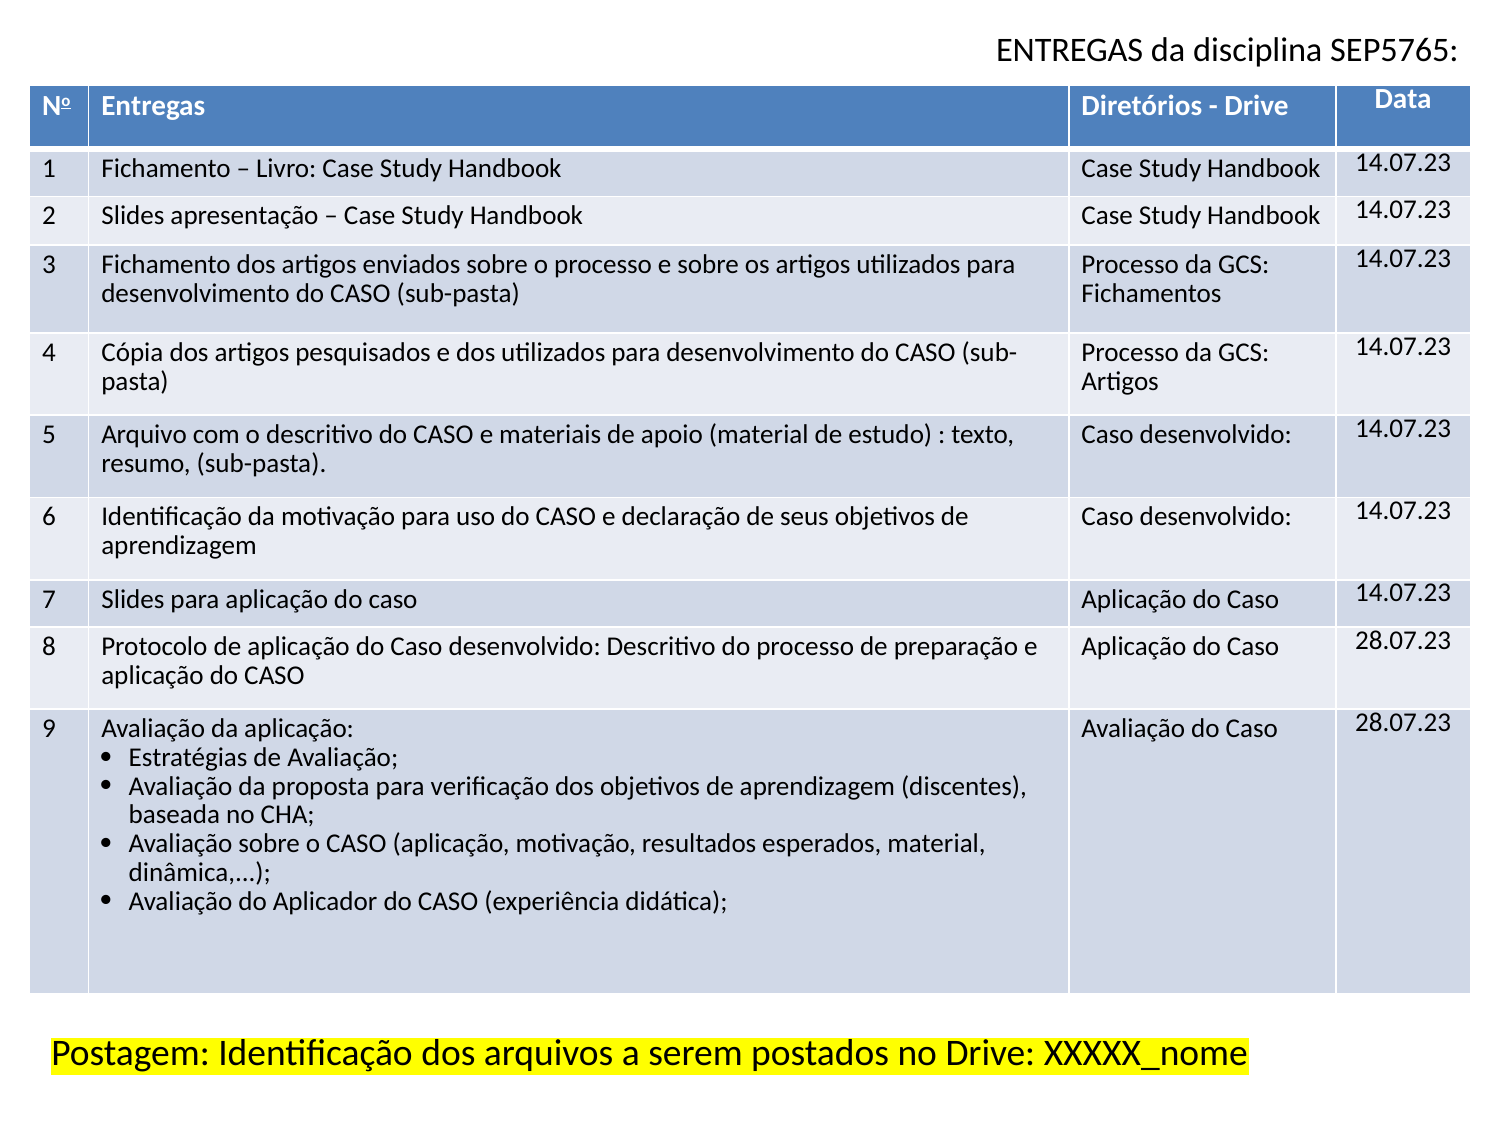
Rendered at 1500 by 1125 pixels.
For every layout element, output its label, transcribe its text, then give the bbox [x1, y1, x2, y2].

table_cell Identificação da motivação para uso do CASO e declaração de seus objetivos de aprendizagem [89, 498, 1068, 579]
table_cell 14.07.23 [1337, 416, 1470, 497]
table_cell 14.07.23 [1337, 498, 1470, 579]
table_cell 6 [30, 498, 88, 579]
table_header Data [1337, 86, 1470, 146]
table_cell 8 [30, 628, 88, 708]
table_cell Fichamento – Livro: Case Study Handbook [89, 152, 1068, 196]
table_cell Slides apresentação – Case Study Handbook [89, 197, 1068, 244]
table_cell Case Study Handbook [1070, 197, 1335, 244]
table_cell 14.07.23 [1337, 334, 1470, 414]
table_cell Caso desenvolvido: [1070, 498, 1335, 579]
table_header Entregas [89, 86, 1068, 146]
table_cell 28.07.23 [1337, 628, 1470, 708]
table_header Diretórios - Drive [1070, 86, 1335, 146]
table_cell 4 [30, 334, 88, 414]
table_cell Arquivo com o descritivo do CASO e materiais de apoio (material de estudo) : texto, resumo, (sub-pasta). [89, 416, 1068, 497]
table_cell Processo da GCS: Fichamentos [1070, 246, 1335, 332]
table_header No [30, 86, 88, 146]
text_box Postagem: Identificação dos arquivos a serem postados no Drive: XXXXX_nome [36, 1021, 1265, 1081]
table_cell Case Study Handbook [1070, 152, 1335, 196]
table_cell 9 [30, 710, 88, 993]
table_cell 5 [30, 416, 88, 497]
table_cell 2 [30, 197, 88, 244]
table_cell Fichamento dos artigos enviados sobre o processo e sobre os artigos utilizados para desenvolvimento do CASO (sub-pasta) [89, 246, 1068, 332]
table_cell Slides para aplicação do caso [89, 581, 1068, 626]
table_cell Caso desenvolvido: [1070, 416, 1335, 497]
table_cell Protocolo de aplicação do Caso desenvolvido: Descritivo do processo de preparação e aplicação do CASO [89, 628, 1068, 708]
table_cell Cópia dos artigos pesquisados e dos utilizados para desenvolvimento do CASO (sub-pasta) [89, 334, 1068, 414]
table_cell 14.07.23 [1337, 197, 1470, 244]
table_cell 1 [30, 152, 88, 196]
table_cell Avaliação da aplicação: Estratégias de Avaliação; Avaliação da proposta para verificação dos objetivos de aprendizagem (discentes), baseada no CHA; Avaliação sobre o CASO (aplicação, motivação, resultados esperados, material, dinâmica,...); Avaliação do Aplicador do CASO (experiência didática); [89, 710, 1068, 993]
table_cell Aplicação do Caso [1070, 628, 1335, 708]
table_cell Aplicação do Caso [1070, 581, 1335, 626]
table_cell Avaliação do Caso [1070, 710, 1335, 993]
table_cell 14.07.23 [1337, 246, 1470, 332]
table_cell Processo da GCS: Artigos [1070, 334, 1335, 414]
title ENTREGAS da disciplina SEP5765: [123, 19, 1474, 77]
table_cell 14.07.23 [1337, 152, 1470, 196]
table_cell 3 [30, 246, 88, 332]
table_cell 28.07.23 [1337, 710, 1470, 993]
table_cell 14.07.23 [1337, 581, 1470, 626]
table_cell 7 [30, 581, 88, 626]
